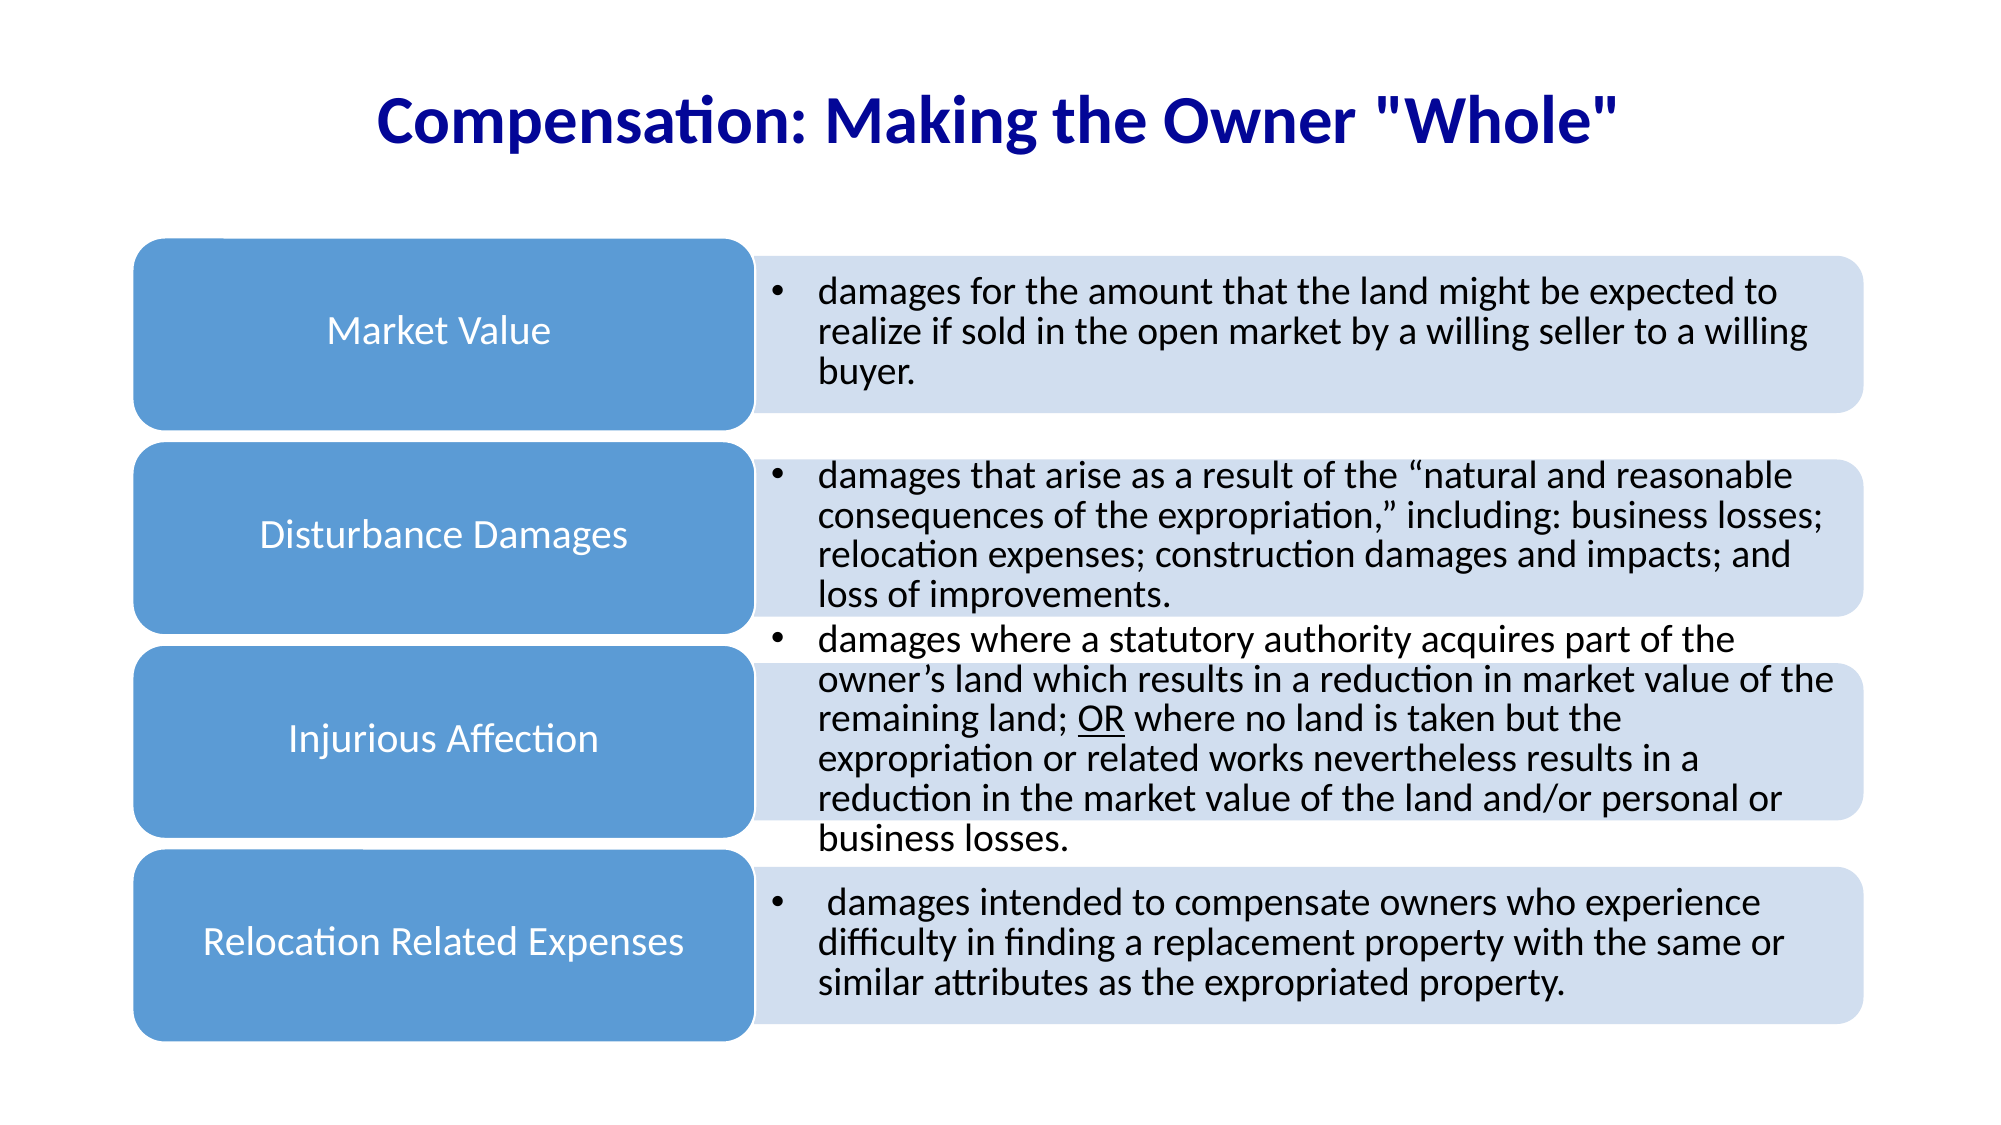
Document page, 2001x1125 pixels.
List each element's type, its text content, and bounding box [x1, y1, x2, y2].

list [132, 237, 1863, 1043]
title Compensation: Making the Owner "Whole" [137, 80, 1863, 237]
